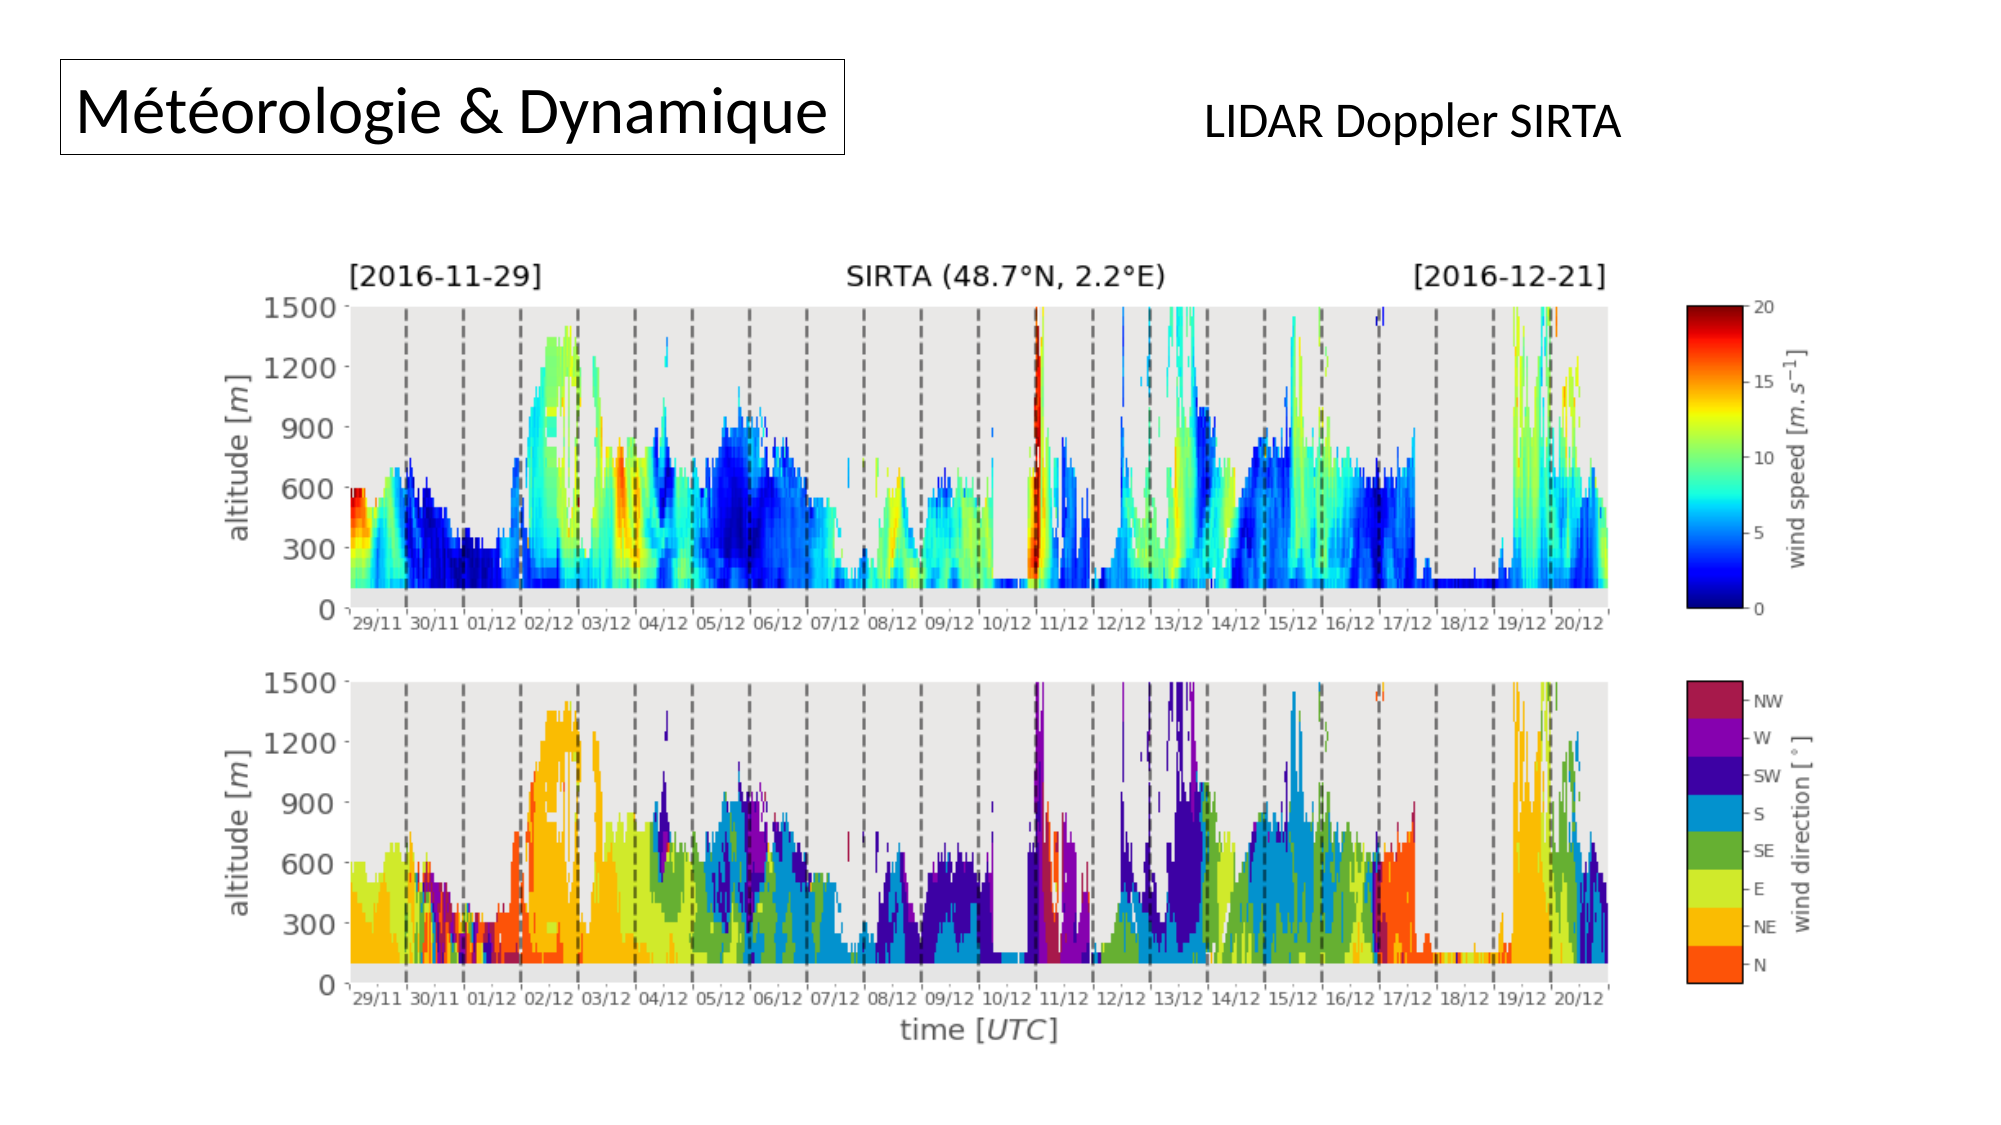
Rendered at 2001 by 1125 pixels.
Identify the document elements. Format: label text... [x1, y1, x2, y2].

text_box LIDAR Doppler SIRTA [1189, 79, 1637, 155]
picture [212, 253, 1829, 1056]
text_box Météorologie & Dynamique [60, 59, 845, 155]
